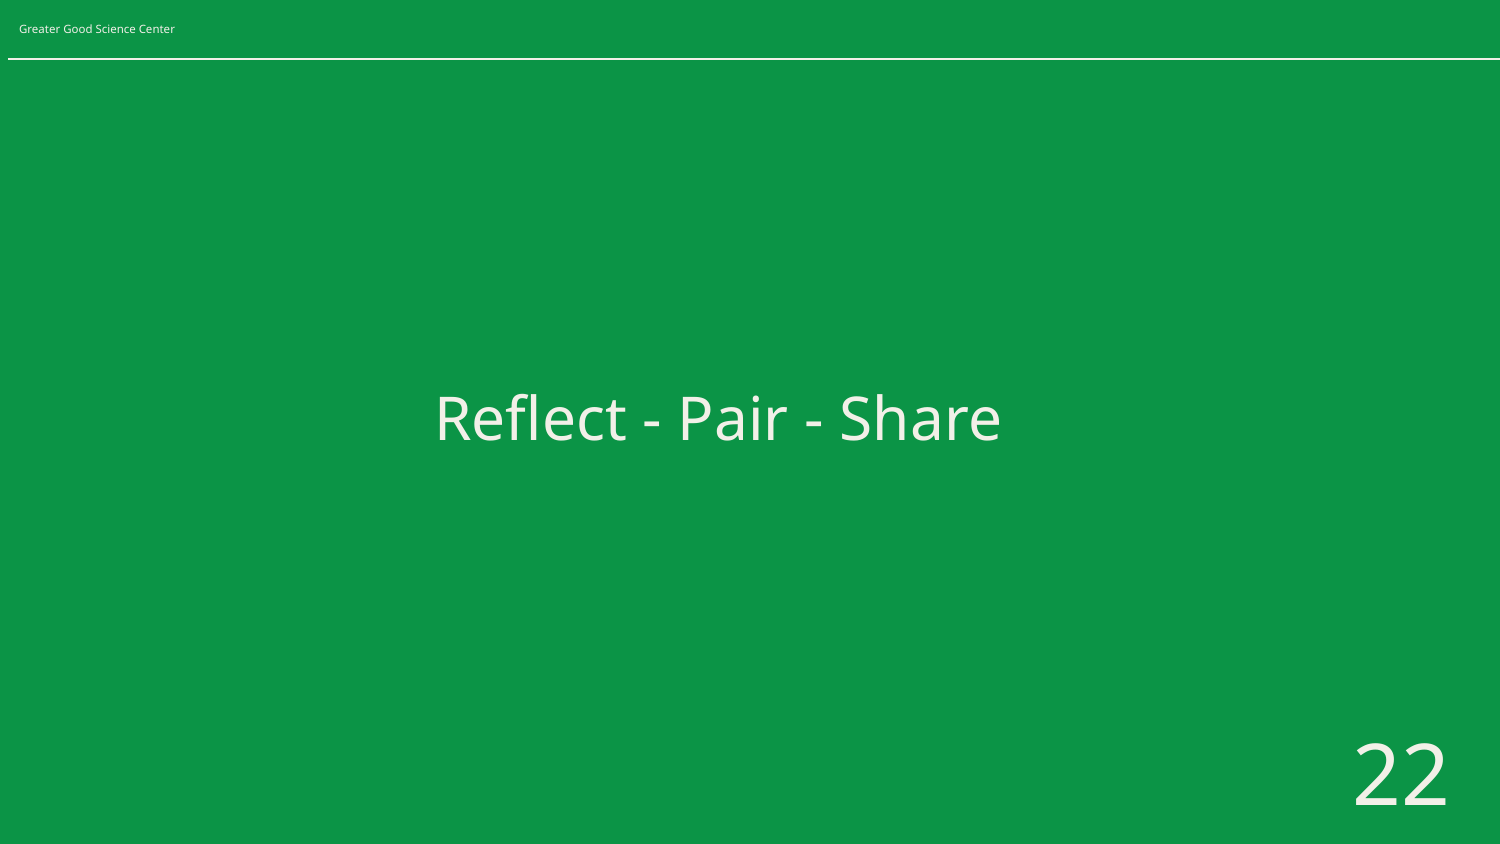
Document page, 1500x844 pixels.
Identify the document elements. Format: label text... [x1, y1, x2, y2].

title Reflect - Pair - Share [224, 238, 1213, 603]
slide_number ‹#› [1291, 746, 1466, 811]
